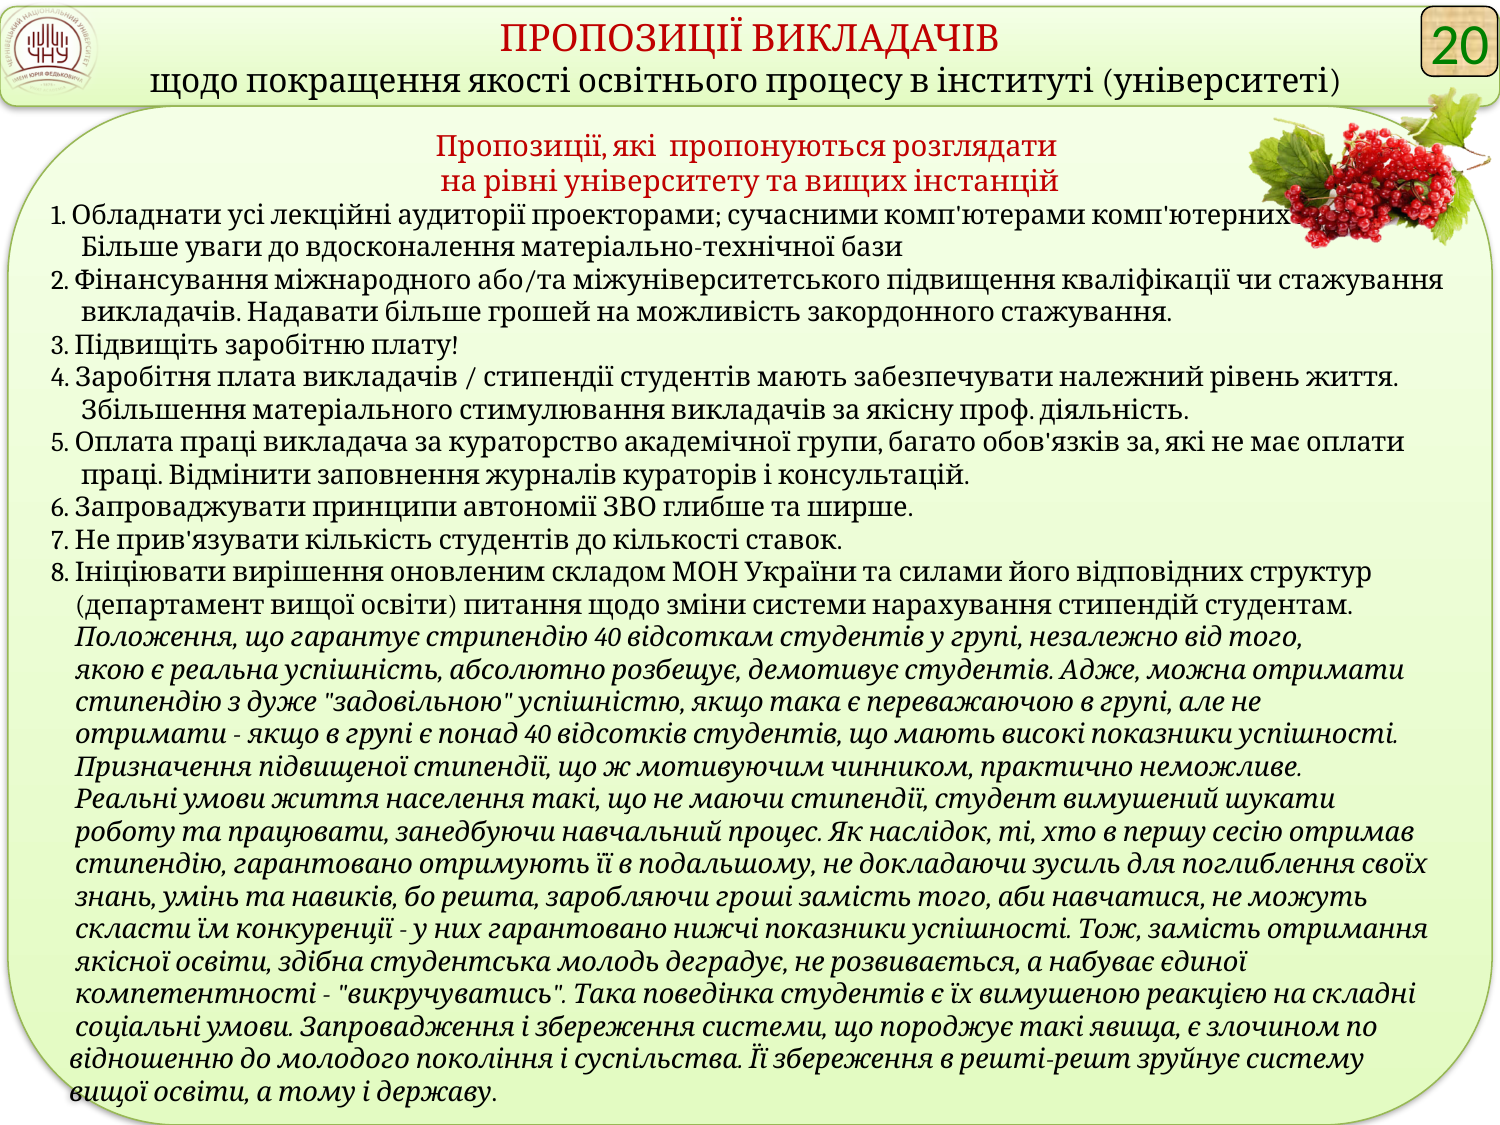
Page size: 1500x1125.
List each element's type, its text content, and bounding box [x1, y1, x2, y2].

text_box Пропозиції, які пропонуються розглядати на рівні університету та вищих інстанцій 1. Обладнати усі лекційні аудиторії проекторами; сучасними комп'ютерами комп'ютерних класів. Більше уваги до вдосконалення матеріально-технічної бази 2. Фінансування міжнародного або/та міжуніверситетського підвищення кваліфікації чи стажування викладачів. Надавати більше грошей на можливість закордонного стажування. 3. Підвищіть заробітню плату! 4. Заробітня плата викладачів / стипендії студентів мають забезпечувати належний рівень життя. Збільшення матеріального стимулювання викладачів за якісну проф. діяльність. 5. Оплата праці викладача за кураторство академічної групи, багато обов'язків за, які не має оплати праці. Відмінити заповнення журналів кураторів і консультацій. 6. Запроваджувати принципи автономії ЗВО глибше та ширше. 7. Не прив'язувати кількість студентів до кількості ставок. 8. Ініціювати вирішення оновленим складом МОН України та силами його відповідних структур (департамент вищої освіти) питання щодо зміни системи нарахування стипендій студентам. Положення, що гарантує стрипендію 40 відсоткам студентів у групі, незалежно від того, якою є реальна успішність, абсолютно розбещує, демотивує студентів. Адже, можна отримати стипендію з дуже "задовільною" успішністю, якщо така є переважаючою в групі, але не отримати - якщо в групі є понад 40 відсотків студентів, що мають високі показники успішності. Призначення підвищеної стипендії, що ж мотивуючим чинником, практично неможливе. Реальні умови життя населення такі, що не маючи стипендії, студент вимушений шукати роботу та працювати, занедбуючи навчальний процес. Як наслідок, ті, хто в першу сесію отримав стипендію, гарантовано отримують її в подальшому, не докладаючи зусиль для поглиблення своїх знань, умінь та навиків, бо решта, заробляючи гроші замість того, аби навчатися, не можуть скласти їм конкуренції - у них гарантовано нижчі показники успішності. Тож, замість отримання якісної освіти, здібна студентська молодь деградує, не розвивається, а набуває єдиної компетентності - "викручуватись". Така поведінка студентів є їх вимушеною реакцією на складні соціальні умови. Запровадження і збереження системи, що породжує такі явища, є злочином по відношенню до молодого покоління і суспільства. Її збереження в решті-решт зруйнує систему вищої освіти, а тому і державу. [7, 105, 1493, 1125]
text_box ПРОПОЗИЦІЇ ВИКЛАДАЧІВ щодо покращення якості освітнього процесу в інституті (університеті) [11, 5, 1500, 107]
text_box 20 [1421, 6, 1498, 77]
picture [1242, 84, 1498, 251]
picture [0, 0, 102, 98]
